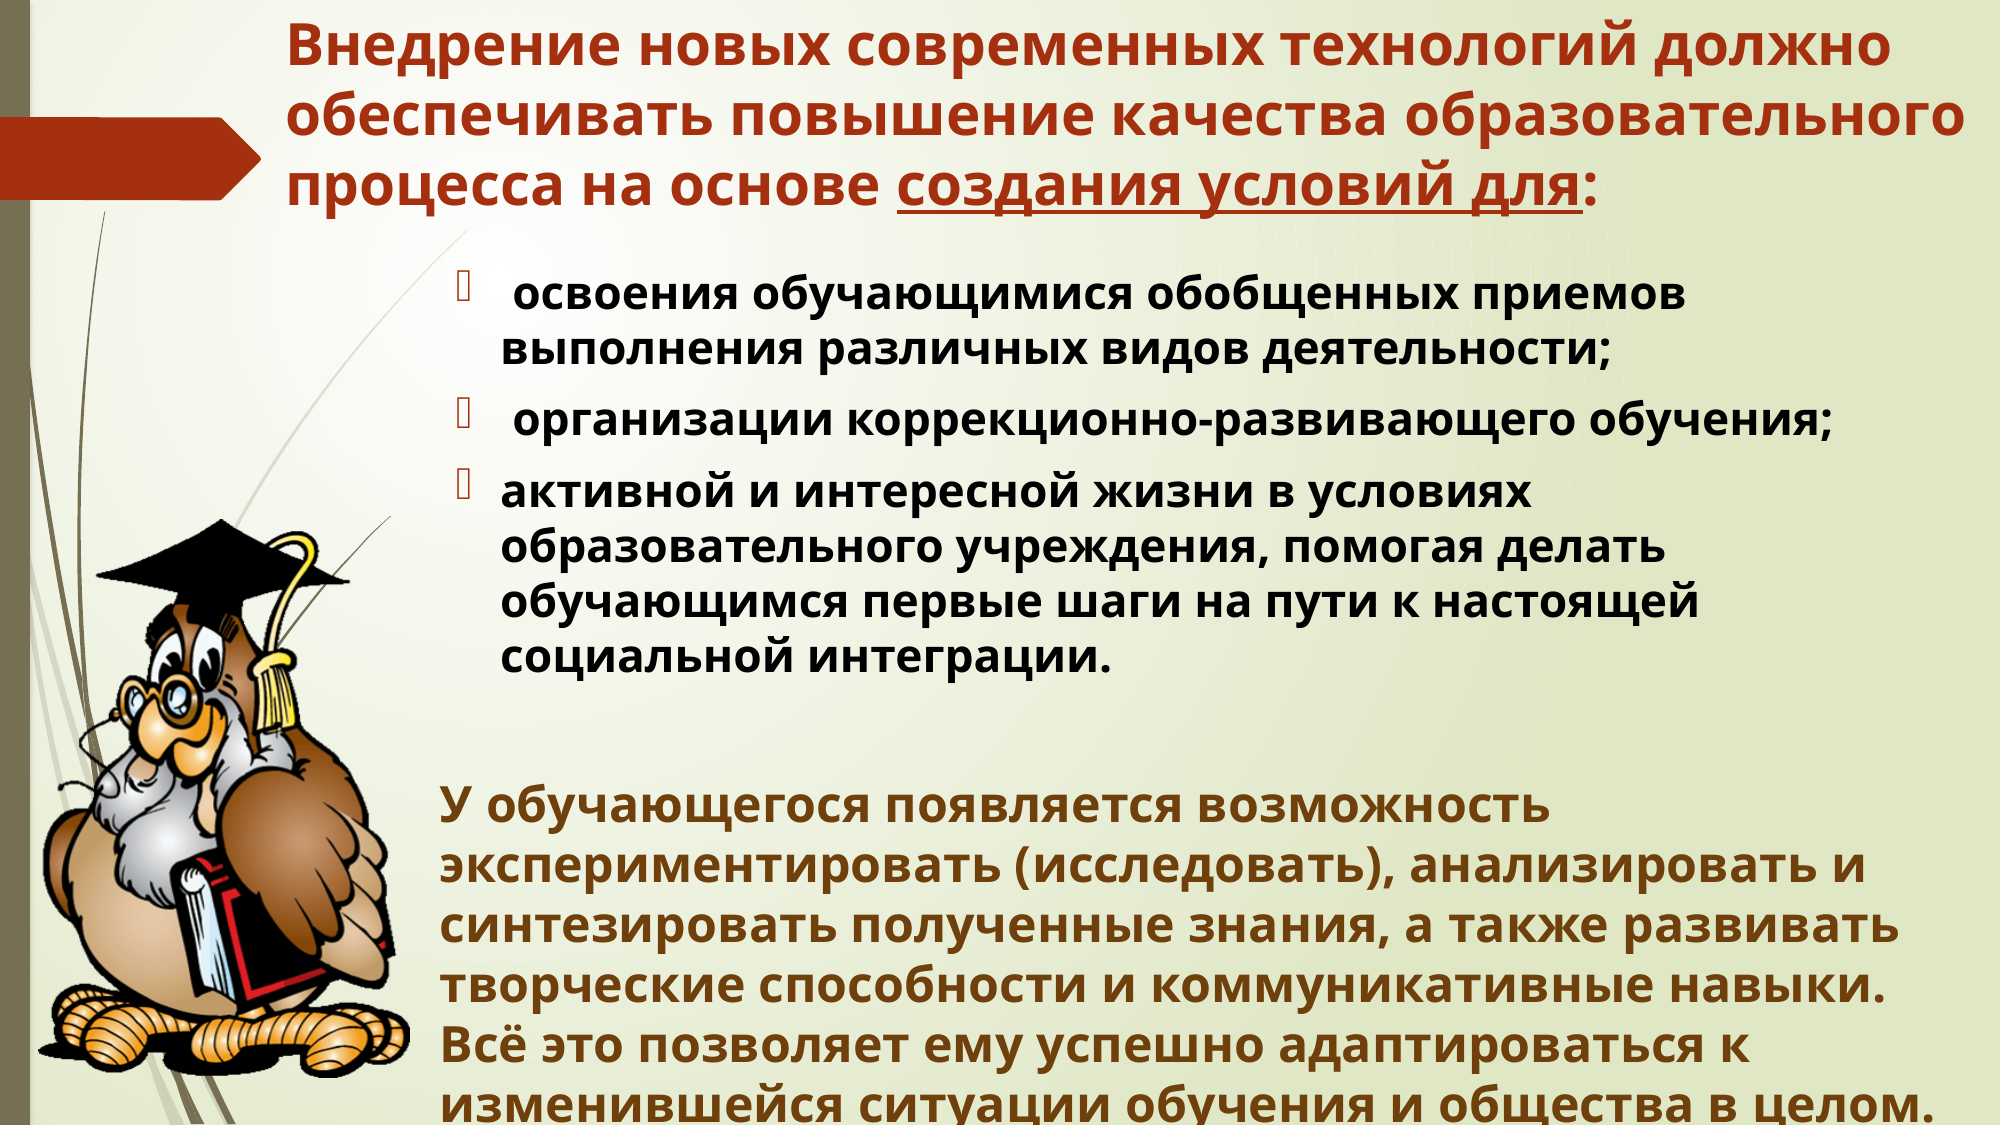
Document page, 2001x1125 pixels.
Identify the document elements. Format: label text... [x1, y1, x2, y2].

title Внедрение новых современных технологий должно обеспечивать повышение качества образовательного процесса на основе создания условий для: [270, 0, 2000, 313]
picture [38, 519, 410, 1078]
text_box У обучающегося появляется возможность экспериментировать (исследовать), анализировать и синтезировать полученные знания, а также развивать творческие способности и коммуникативные навыки. Всё это позволяет ему успешно адаптироваться к изменившейся ситуации обучения и общества в целом. [425, 765, 1962, 1125]
list освоения обучающимися обобщенных приемов выполнения различных видов деятельности; организации коррекционно-развивающего обучения; активной и интересной жизни в условиях образовательного учреждения, помогая делать обучающимся первые шаги на пути к настоящей социальной интеграции. [440, 255, 1888, 731]
